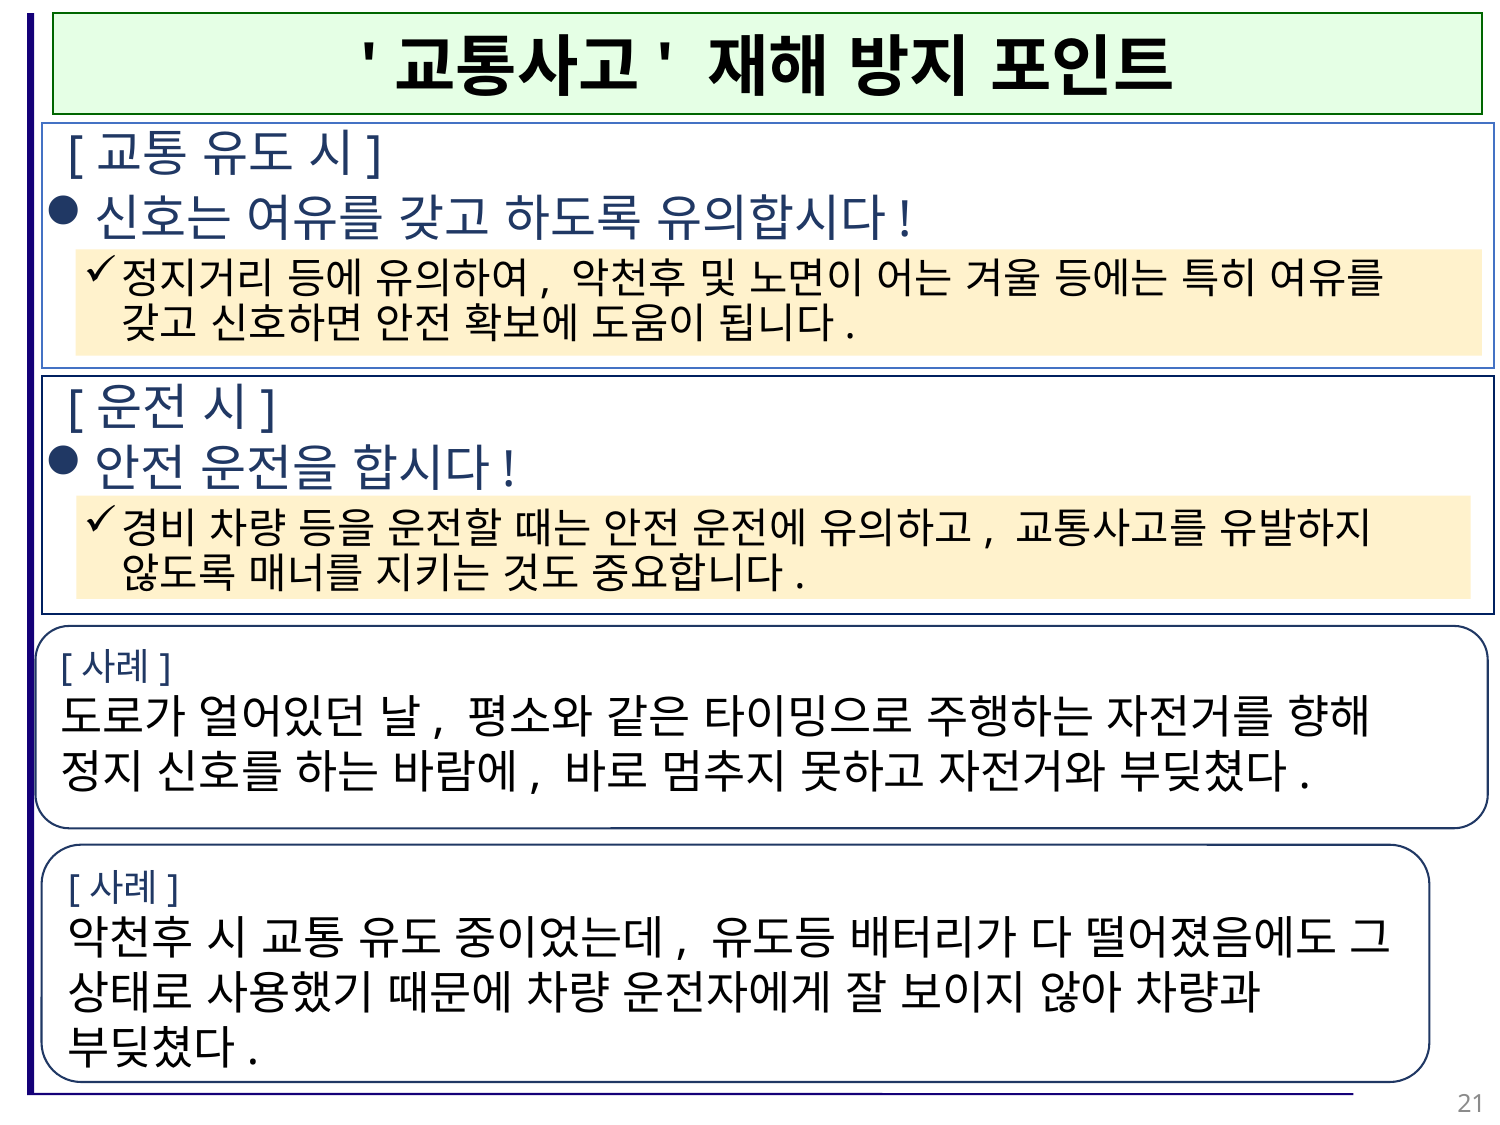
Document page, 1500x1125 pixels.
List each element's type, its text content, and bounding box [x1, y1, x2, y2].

text_box '교통사고' 재해 방지 포인트 [52, 12, 1483, 115]
text_box [41, 122, 1495, 369]
text_box [운전 시] [53, 369, 384, 375]
slide_number 21 [1163, 1074, 1500, 1125]
text_box [사례] 악천후 시 교통 유도 중이었는데, 유도등 배터리가 다 떨어졌음에도 그 상태로 사용했기 때문에 차량 운전자에게 잘 보이지 않아 차량과 부딪쳤다. [40, 843, 1431, 1084]
text_box [41, 375, 1495, 615]
text_box [교통 유도 시] [53, 113, 420, 122]
list 신호는 여유를 갖고 하도록 유의합시다! 정지거리 등에 유의하여, 악천후 및 노면이 어는 겨울 등에는 특히 여유를 갖고 신호하면 안전 확보에 도움이 됩니다. 안전 운전을 합시다! 경비 차량 등을 운전할 때는 안전 운전에 유의하고, 교통사고를 유발하지 않도록 매너를 지키는 것도 중요합니다. [29, 185, 1482, 1125]
text_box [사례] 도로가 얼어있던 날, 평소와 같은 타이밍으로 주행하는 자전거를 향해 정지 신호를 하는 바람에, 바로 멈추지 못하고 자전거와 부딪쳤다. [34, 624, 1489, 830]
